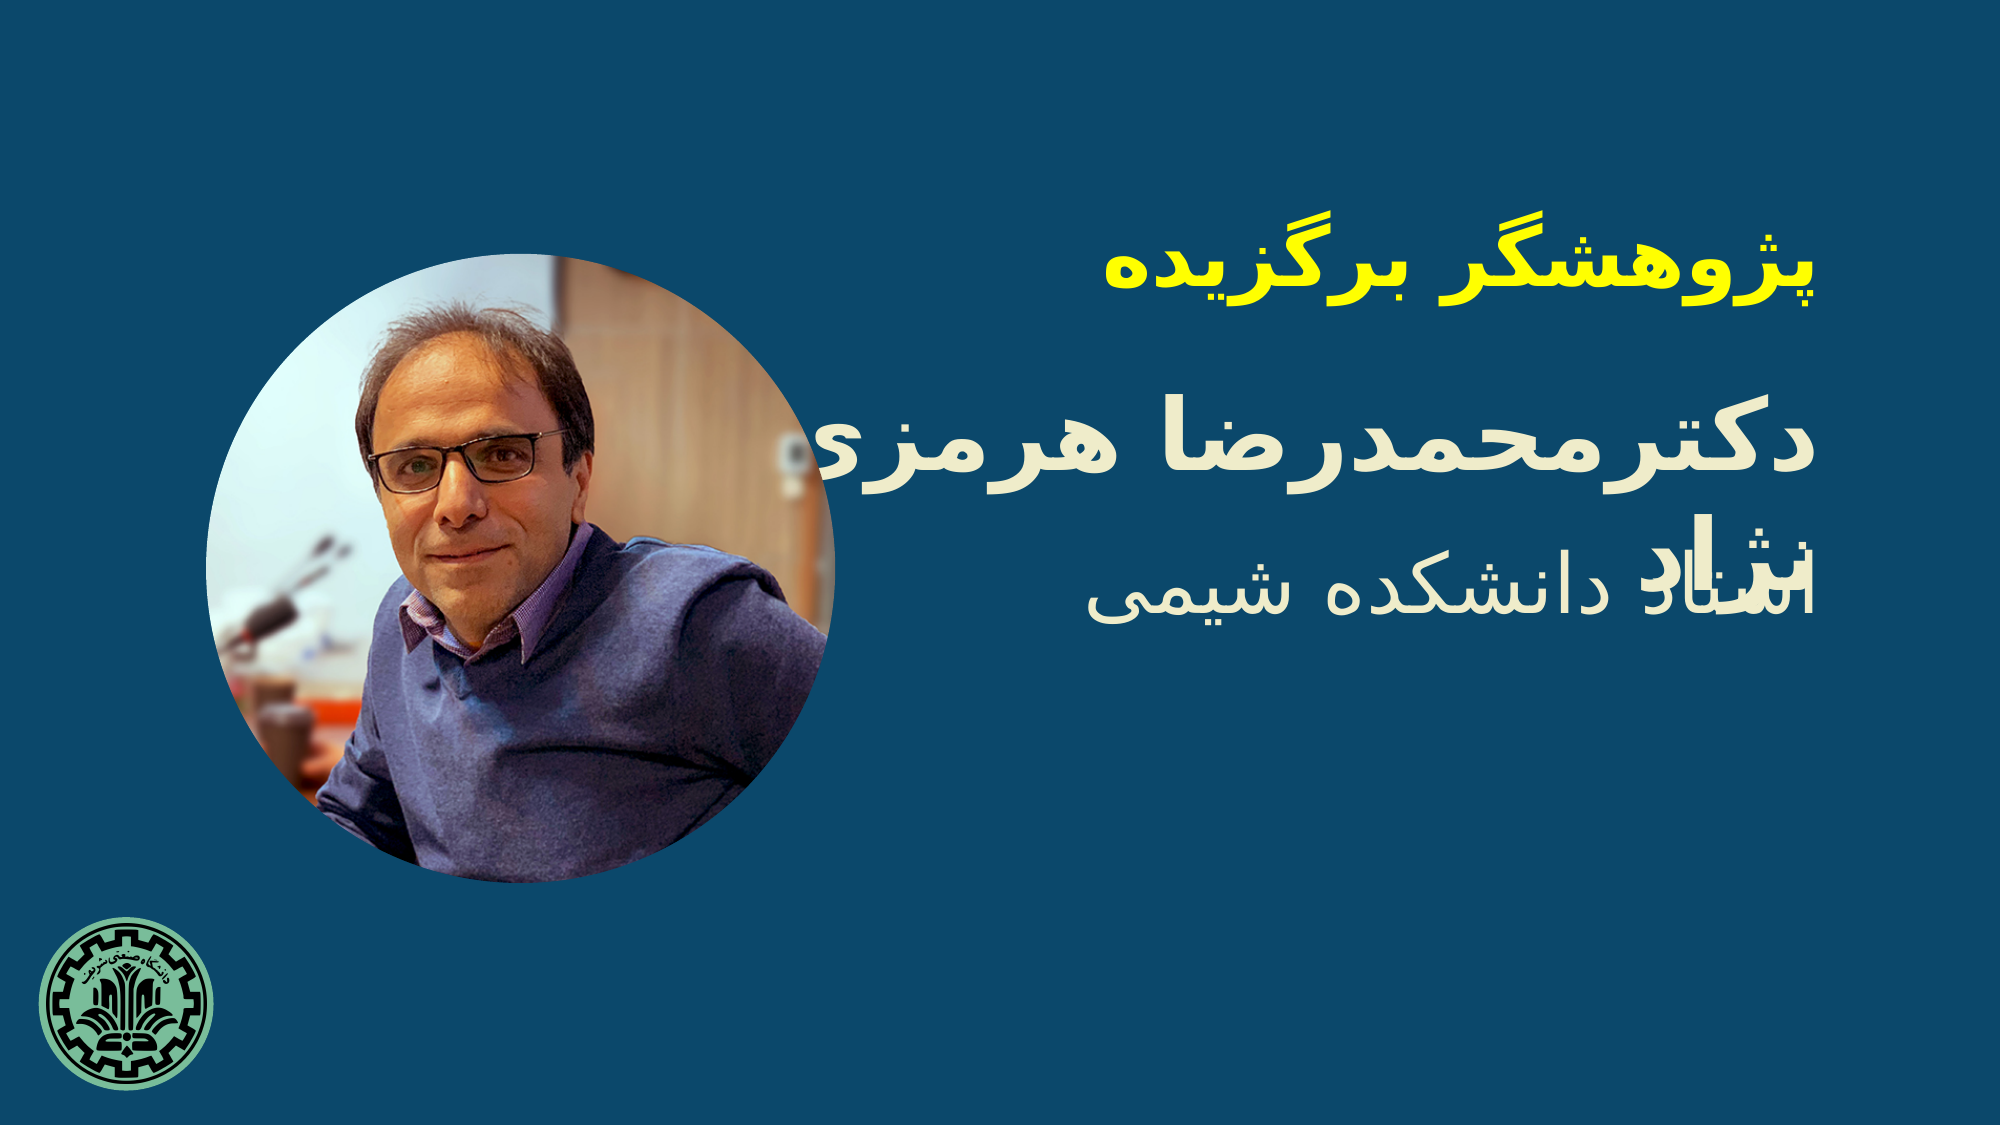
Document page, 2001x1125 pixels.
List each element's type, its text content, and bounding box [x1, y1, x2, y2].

text_box پژوهشگر برگزیده [924, 195, 1836, 311]
text_box استاد دانشکده شیمی [924, 522, 1836, 638]
text_box [91, 916, 161, 923]
picture [46, 923, 207, 1084]
text_box دکترمحمدرضا هرمزی نژاد [836, 363, 1836, 618]
text_box [207, 968, 215, 1040]
picture [206, 253, 836, 883]
text_box [37, 966, 46, 1042]
text_box [90, 1084, 163, 1092]
